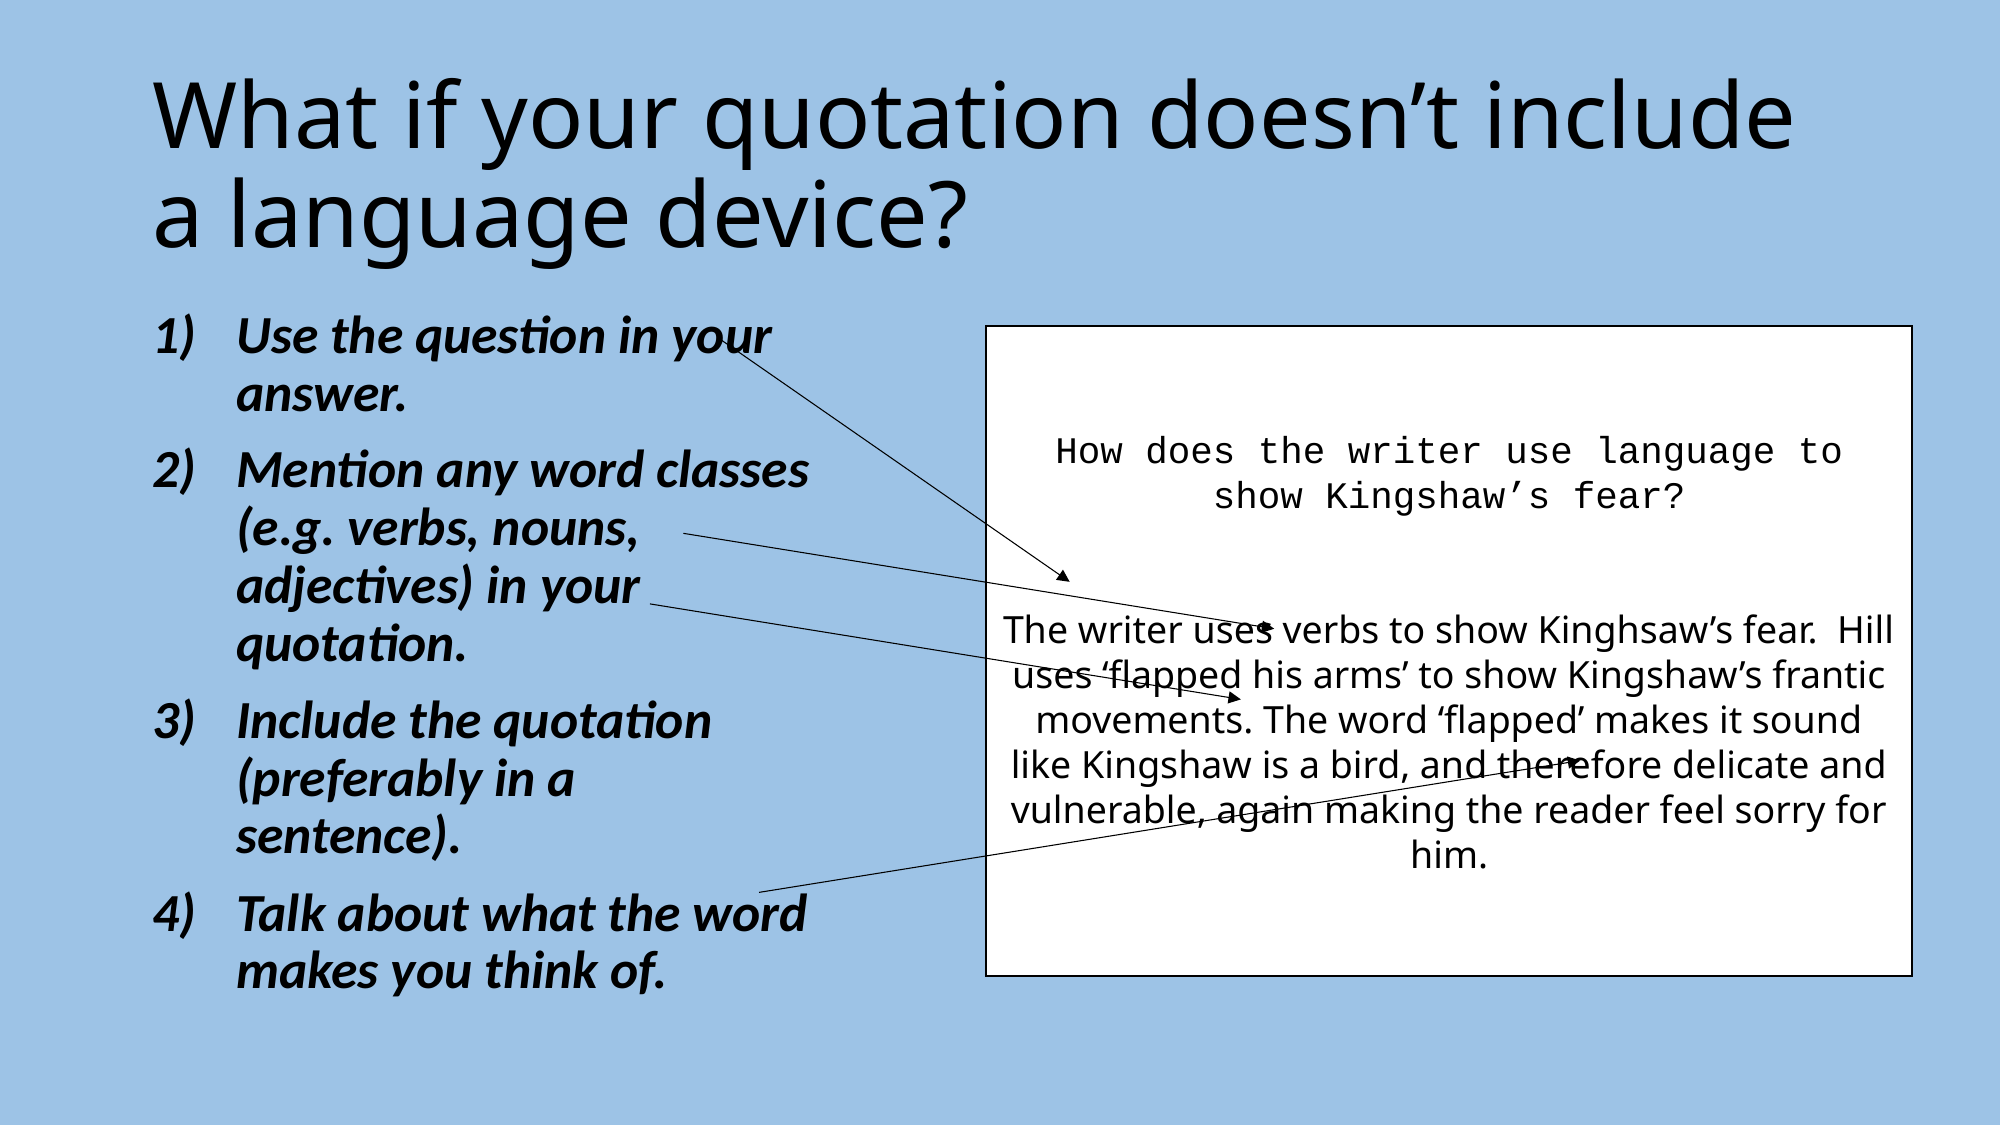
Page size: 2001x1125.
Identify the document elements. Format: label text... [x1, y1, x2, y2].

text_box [649, 603, 1241, 700]
title What if your quotation doesn’t include a language device? [137, 59, 1863, 278]
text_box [683, 533, 1275, 629]
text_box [718, 337, 1070, 533]
text_box How does the writer use language to show Kingshaw’s fear? The writer uses verbs to show Kinghsaw’s fear. Hill uses ‘flapped his arms’ to show Kingshaw’s frantic movements. The word ‘flapped’ makes it sound like Kingshaw is a bird, and therefore delicate and vulnerable, again making the reader feel sorry for him. [985, 325, 1913, 977]
list Use the question in your answer. Mention any word classes (e.g. verbs, nouns, adjectives) in your quotation. Include the quotation (preferably in a sentence). Talk about what the word makes you think of. [137, 299, 826, 1014]
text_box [759, 760, 1581, 893]
